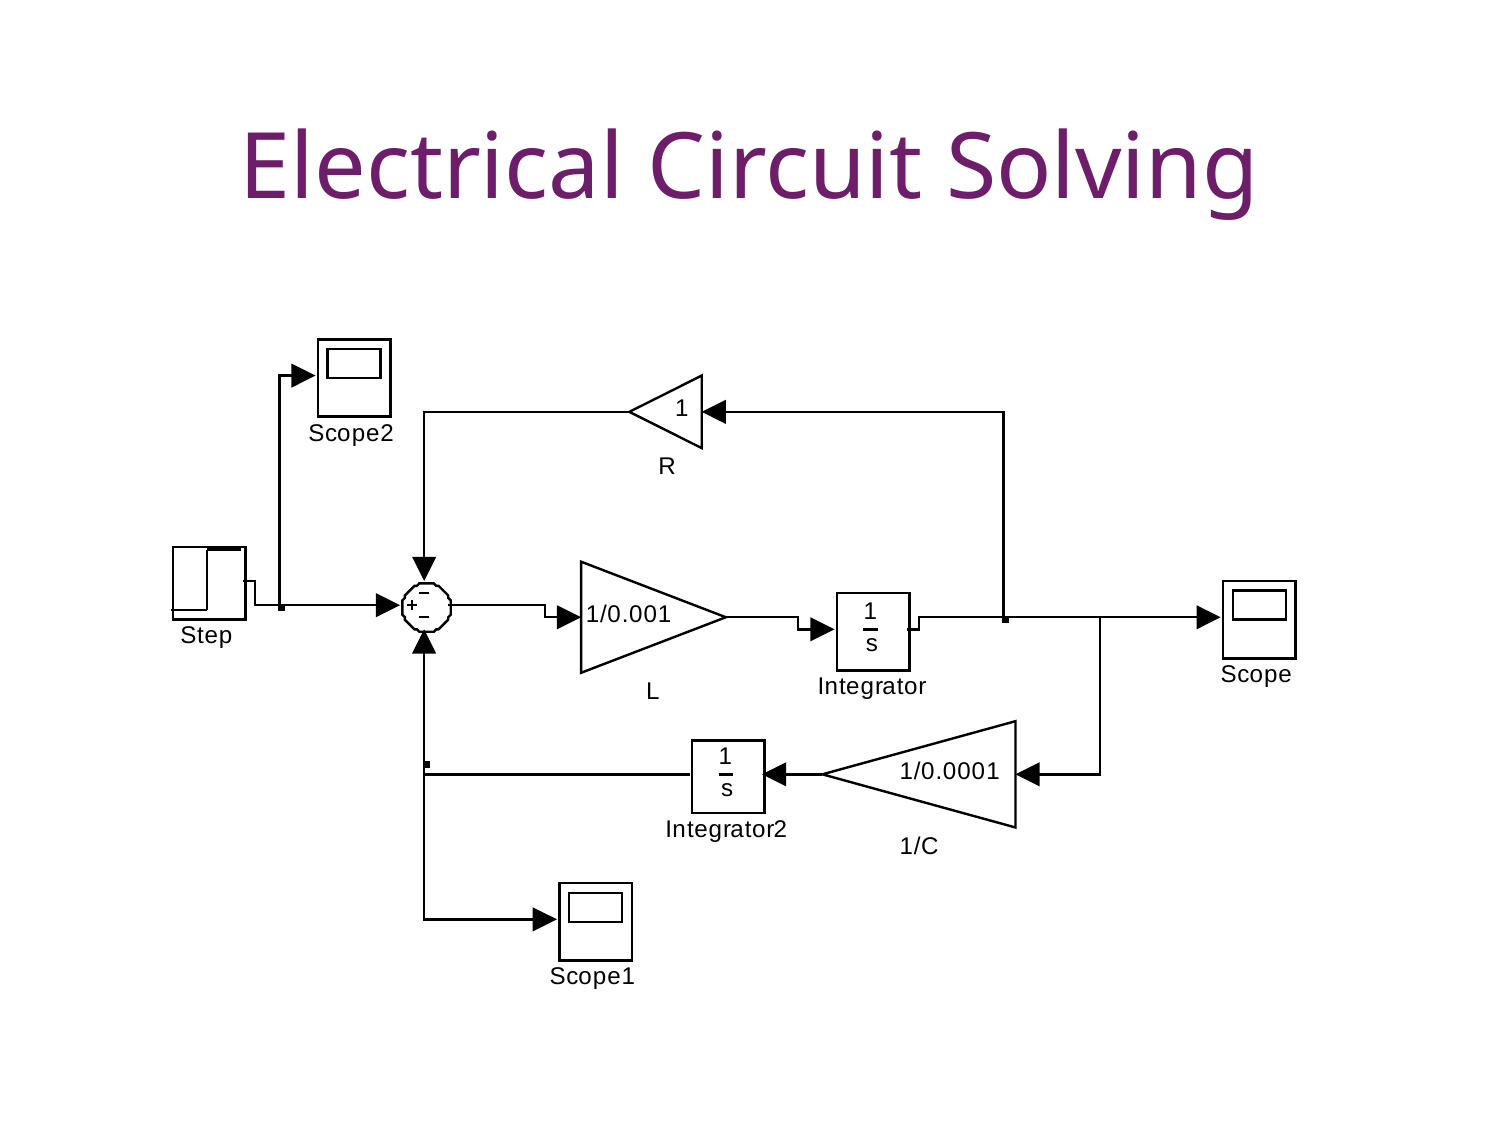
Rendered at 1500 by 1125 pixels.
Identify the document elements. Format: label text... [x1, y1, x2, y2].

picture [122, 290, 1378, 1075]
title Electrical Circuit Solving [103, 59, 1397, 278]
